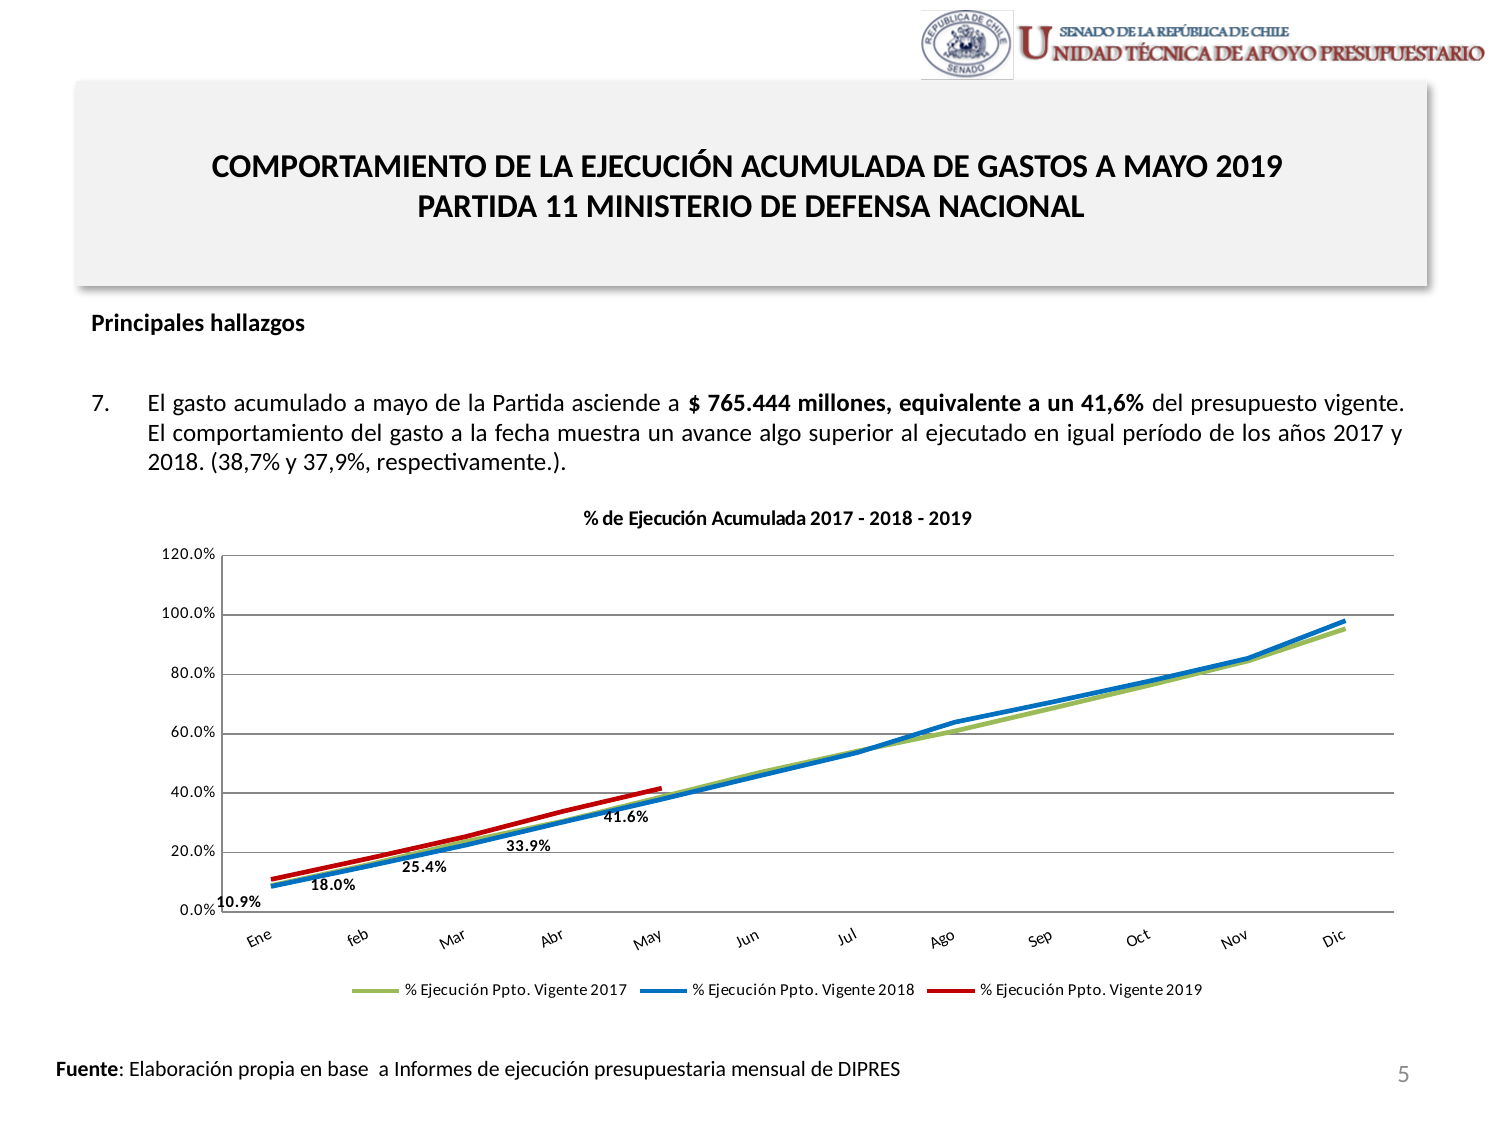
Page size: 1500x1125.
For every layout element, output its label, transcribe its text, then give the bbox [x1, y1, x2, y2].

picture [921, 0, 1500, 113]
text_box Principales hallazgos El gasto acumulado a mayo de la Partida asciende a $ 765.444 millones, equivalente a un 41,6% del presupuesto vigente. El comportamiento del gasto a la fecha muestra un avance algo superior al ejecutado en igual período de los años 2017 y 2018. (38,7% y 37,9%, respectivamente.). [76, 298, 1421, 484]
slide_number 5 [1074, 1042, 1425, 1103]
chart [135, 485, 1421, 1006]
title COMPORTAMIENTO DE LA EJECUCIÓN ACUMULADA DE GASTOS A MAYO 2019 PARTIDA 11 MINISTERIO DE DEFENSA NACIONAL [76, 81, 1427, 286]
footer Fuente: Elaboración propia en base a Informes de ejecución presupuestaria mensual de DIPRES [41, 1046, 1421, 1094]
